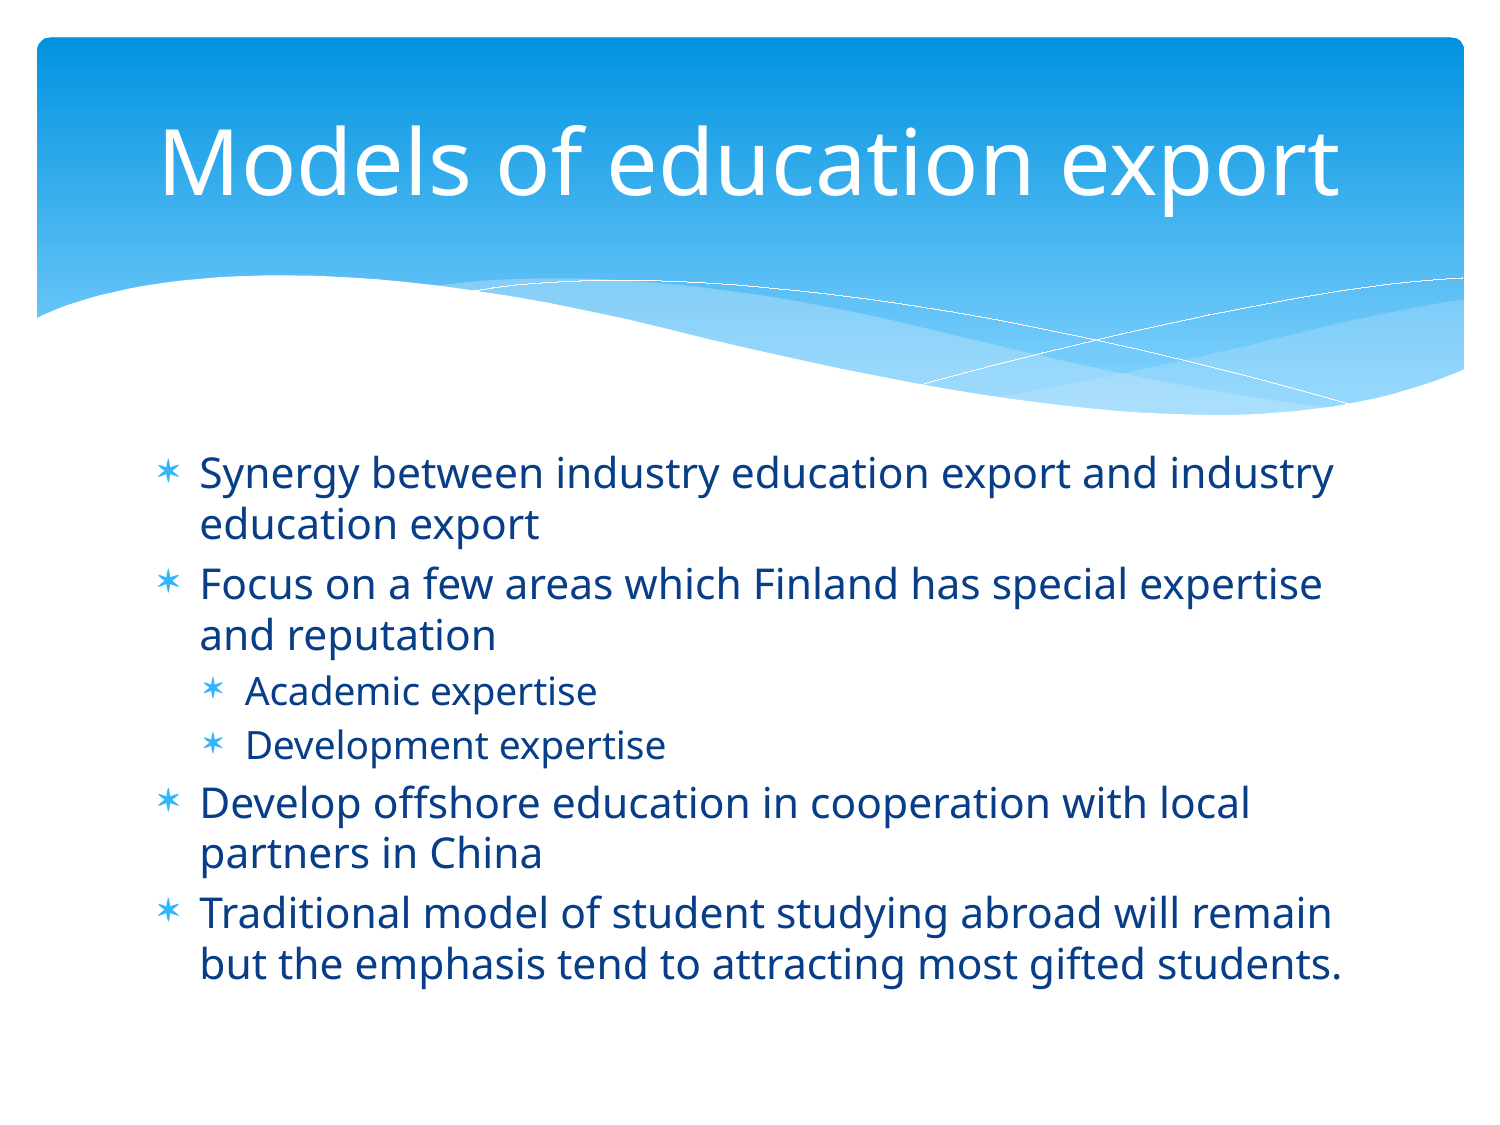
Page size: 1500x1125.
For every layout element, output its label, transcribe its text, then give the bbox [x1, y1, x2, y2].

title Models of education export [75, 55, 1425, 261]
list Synergy between industry education export and industry education export Focus on a few areas which Finland has special expertise and reputation Academic expertise Development expertise Develop offshore education in cooperation with local partners in China Traditional model of student studying abroad will remain but the emphasis tend to attracting most gifted students. [143, 438, 1359, 1005]
